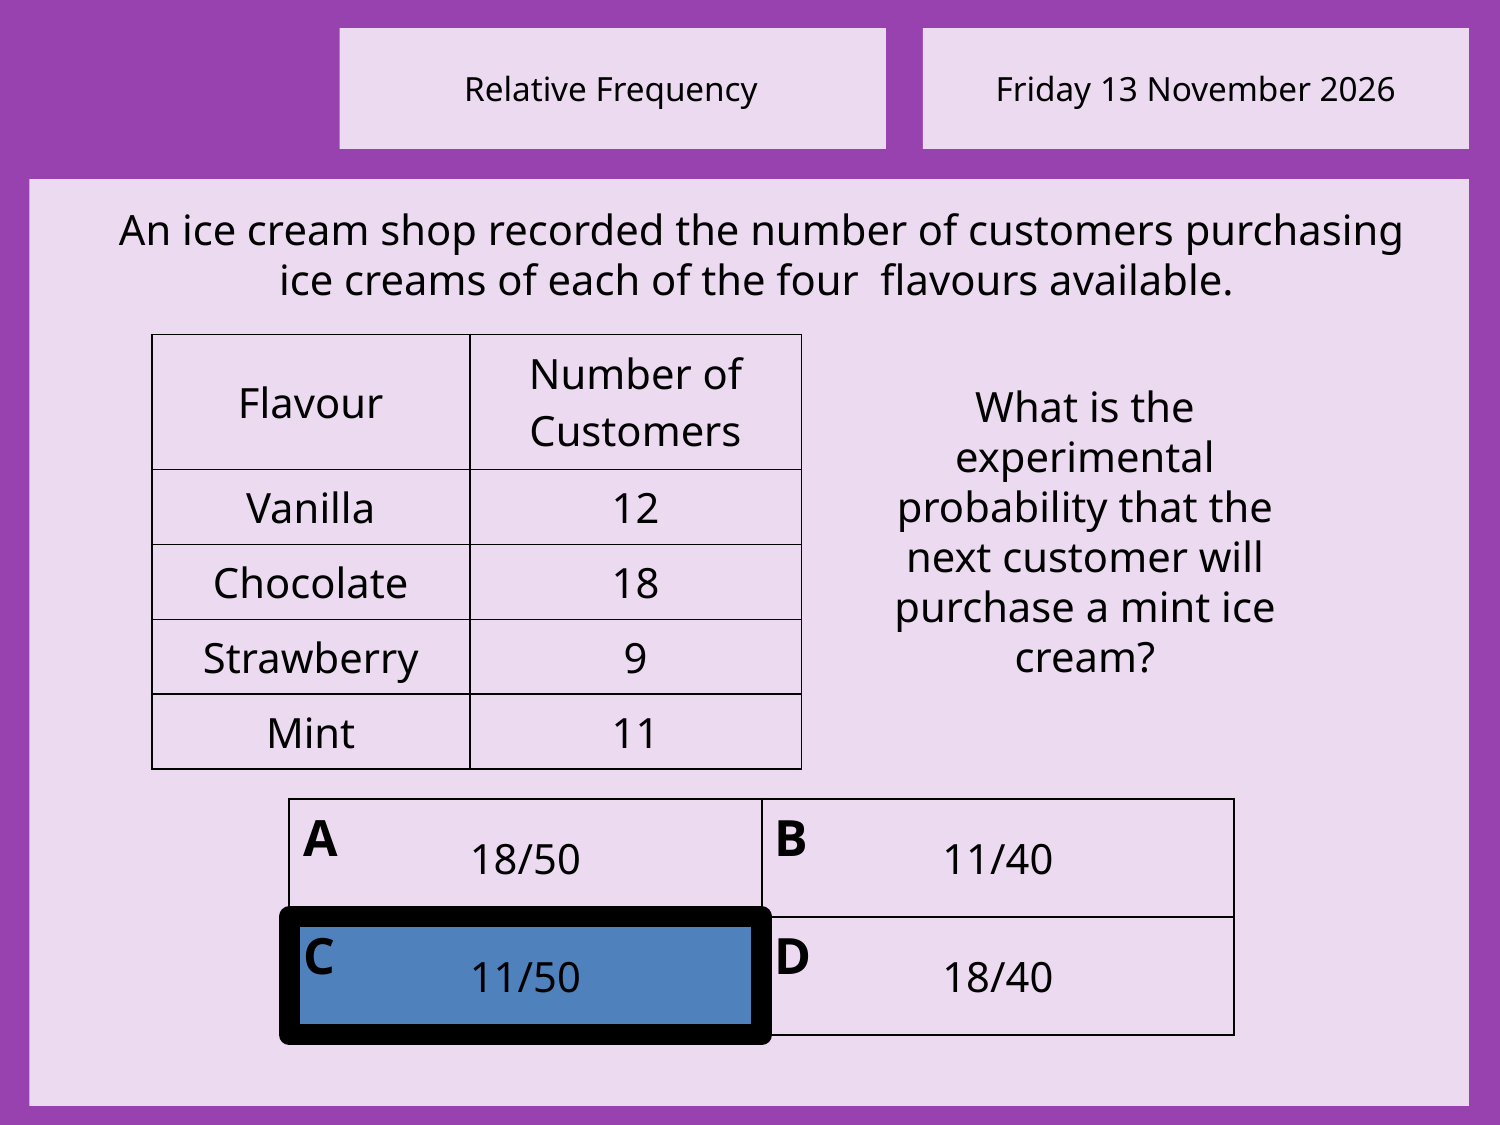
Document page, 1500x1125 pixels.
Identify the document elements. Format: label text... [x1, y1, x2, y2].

text_box B [760, 798, 843, 874]
table_cell 12 [471, 470, 801, 544]
text_box An ice cream shop recorded the number of customers purchasing ice creams of each of the four flavours available. [90, 196, 1434, 311]
table_header 18/50 [290, 800, 761, 916]
picture [0, 0, 1500, 1125]
table_header Flavour [153, 335, 469, 469]
text_box A [289, 798, 372, 874]
text_box C [289, 916, 372, 992]
text_box What is the experimental probability that the next customer will purchase a mint ice cream? [842, 373, 1328, 689]
text_box D [759, 916, 843, 992]
table_header 11/40 [763, 800, 1233, 916]
table_cell Chocolate [153, 545, 469, 619]
table_cell 18 [471, 545, 801, 619]
table_cell Mint [153, 695, 469, 768]
table_header Number of Customers [471, 335, 801, 469]
table_cell 18/40 [763, 918, 1233, 1034]
table_cell Strawberry [153, 620, 469, 693]
table_cell 11 [471, 695, 801, 768]
table_cell Vanilla [153, 470, 469, 544]
table_cell 9 [471, 620, 801, 693]
table_cell 11/50 [290, 918, 761, 1034]
